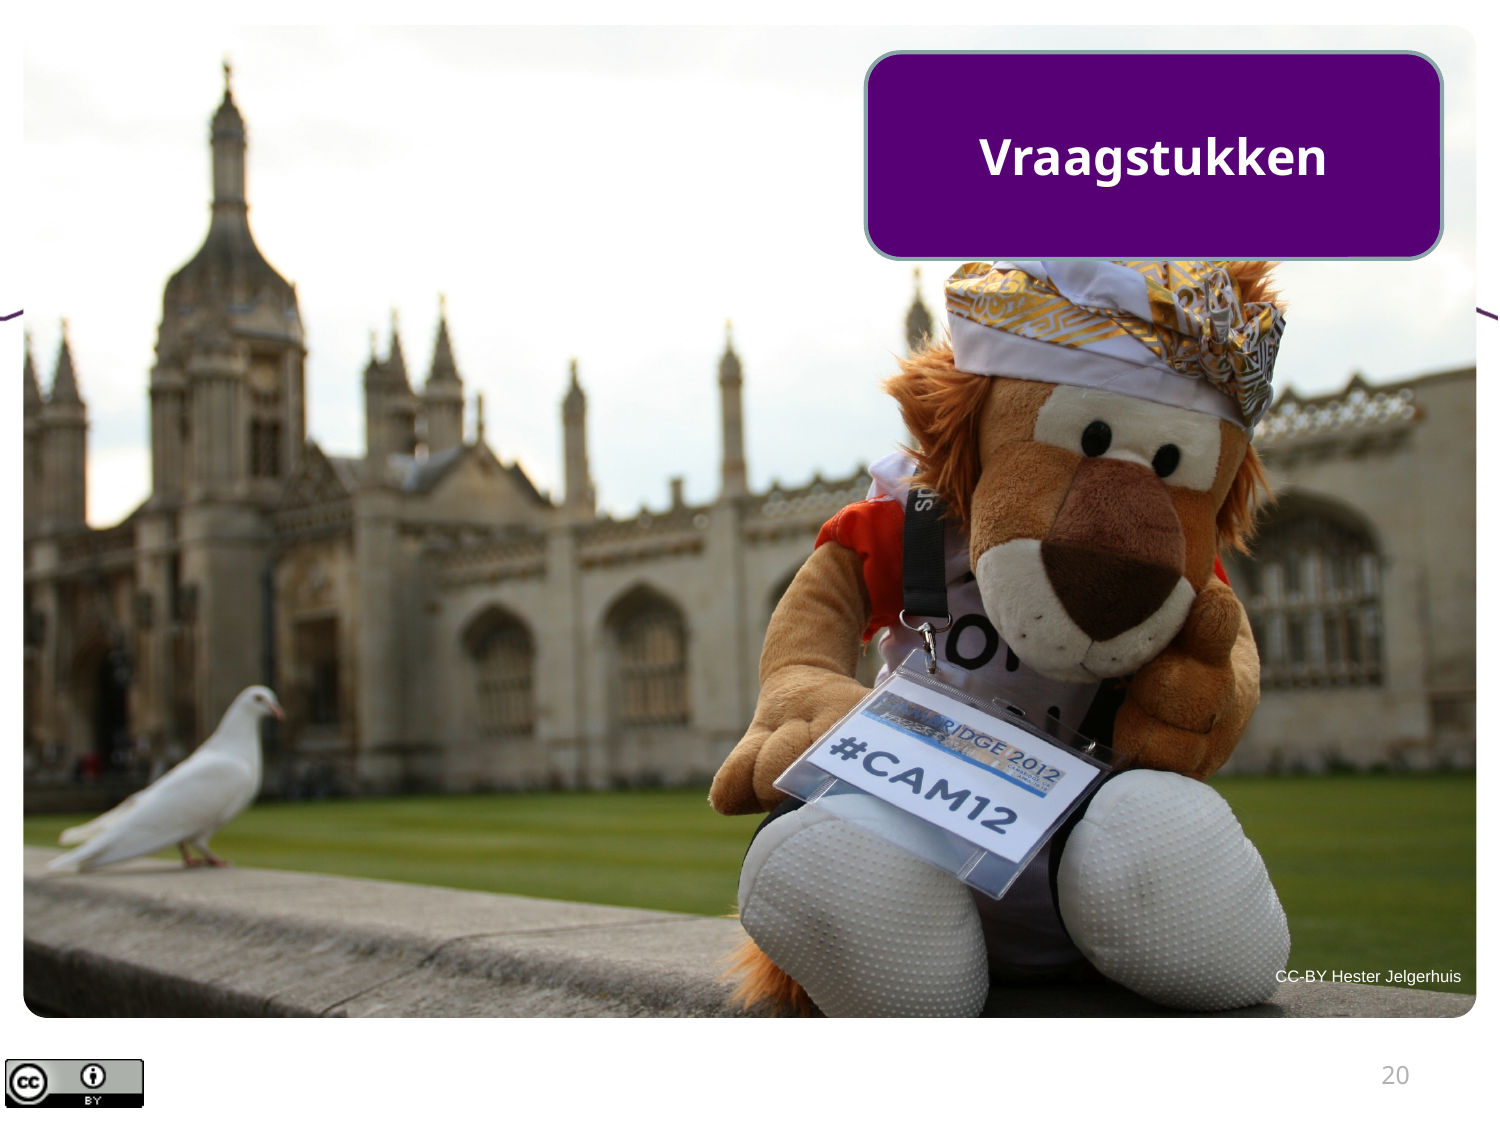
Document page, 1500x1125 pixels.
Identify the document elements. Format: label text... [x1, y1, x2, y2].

picture [0, 0, 1500, 1125]
slide_number 20 [1340, 1046, 1425, 1107]
